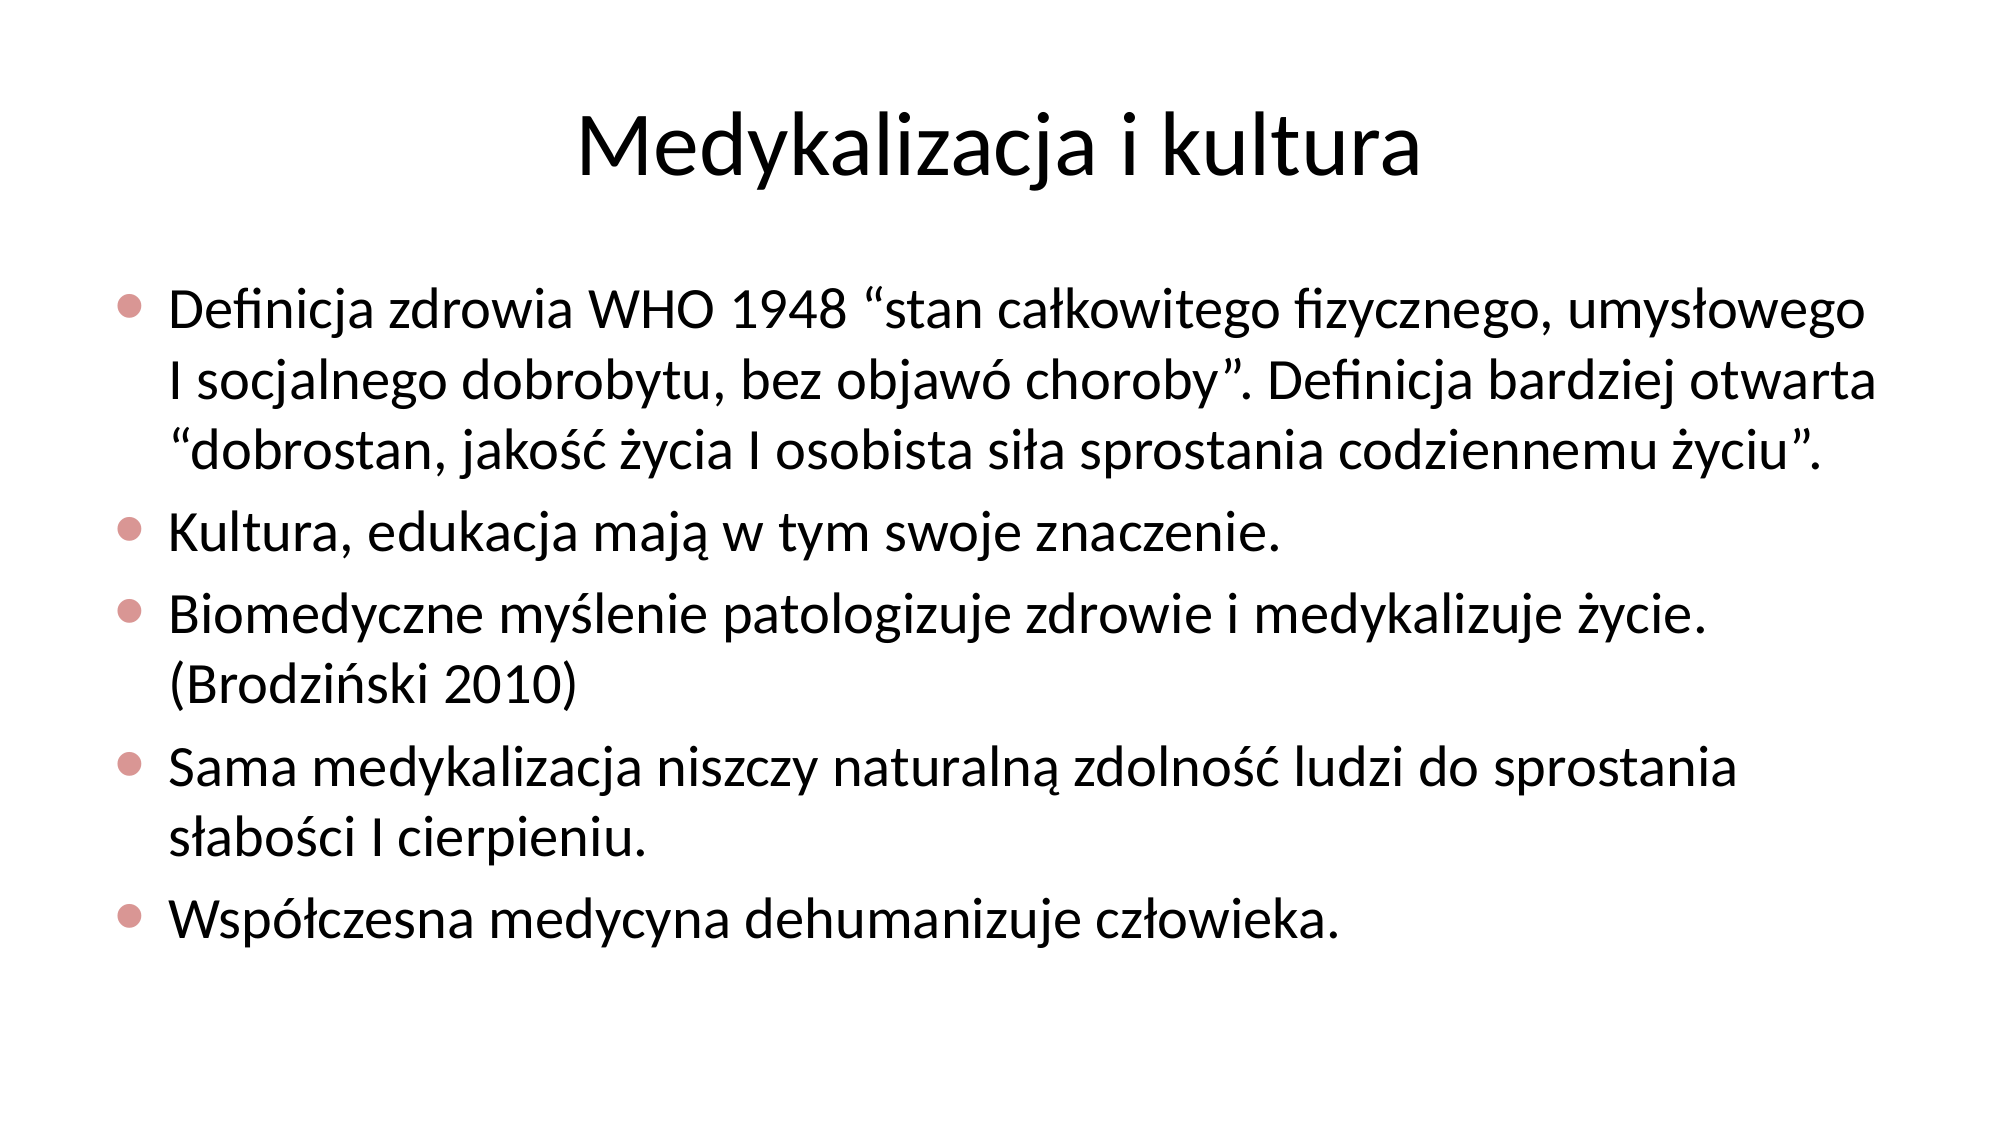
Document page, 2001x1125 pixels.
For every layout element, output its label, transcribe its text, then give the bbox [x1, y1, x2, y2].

title Medykalizacja i kultura [99, 45, 1900, 233]
list Definicja zdrowia WHO 1948 “stan całkowitego fizycznego, umysłowego I socjalnego dobrobytu, bez objawó choroby”. Definicja bardziej otwarta “dobrostan, jakość życia I osobista siła sprostania codziennemu życiu”. Kultura, edukacja mają w tym swoje znaczenie. Biomedyczne myślenie patologizuje zdrowie i medykalizuje życie. (Brodziński 2010) Sama medykalizacja niszczy naturalną zdolność ludzi do sprostania słabości I cierpieniu. Współczesna medycyna dehumanizuje człowieka. [99, 262, 1900, 1005]
